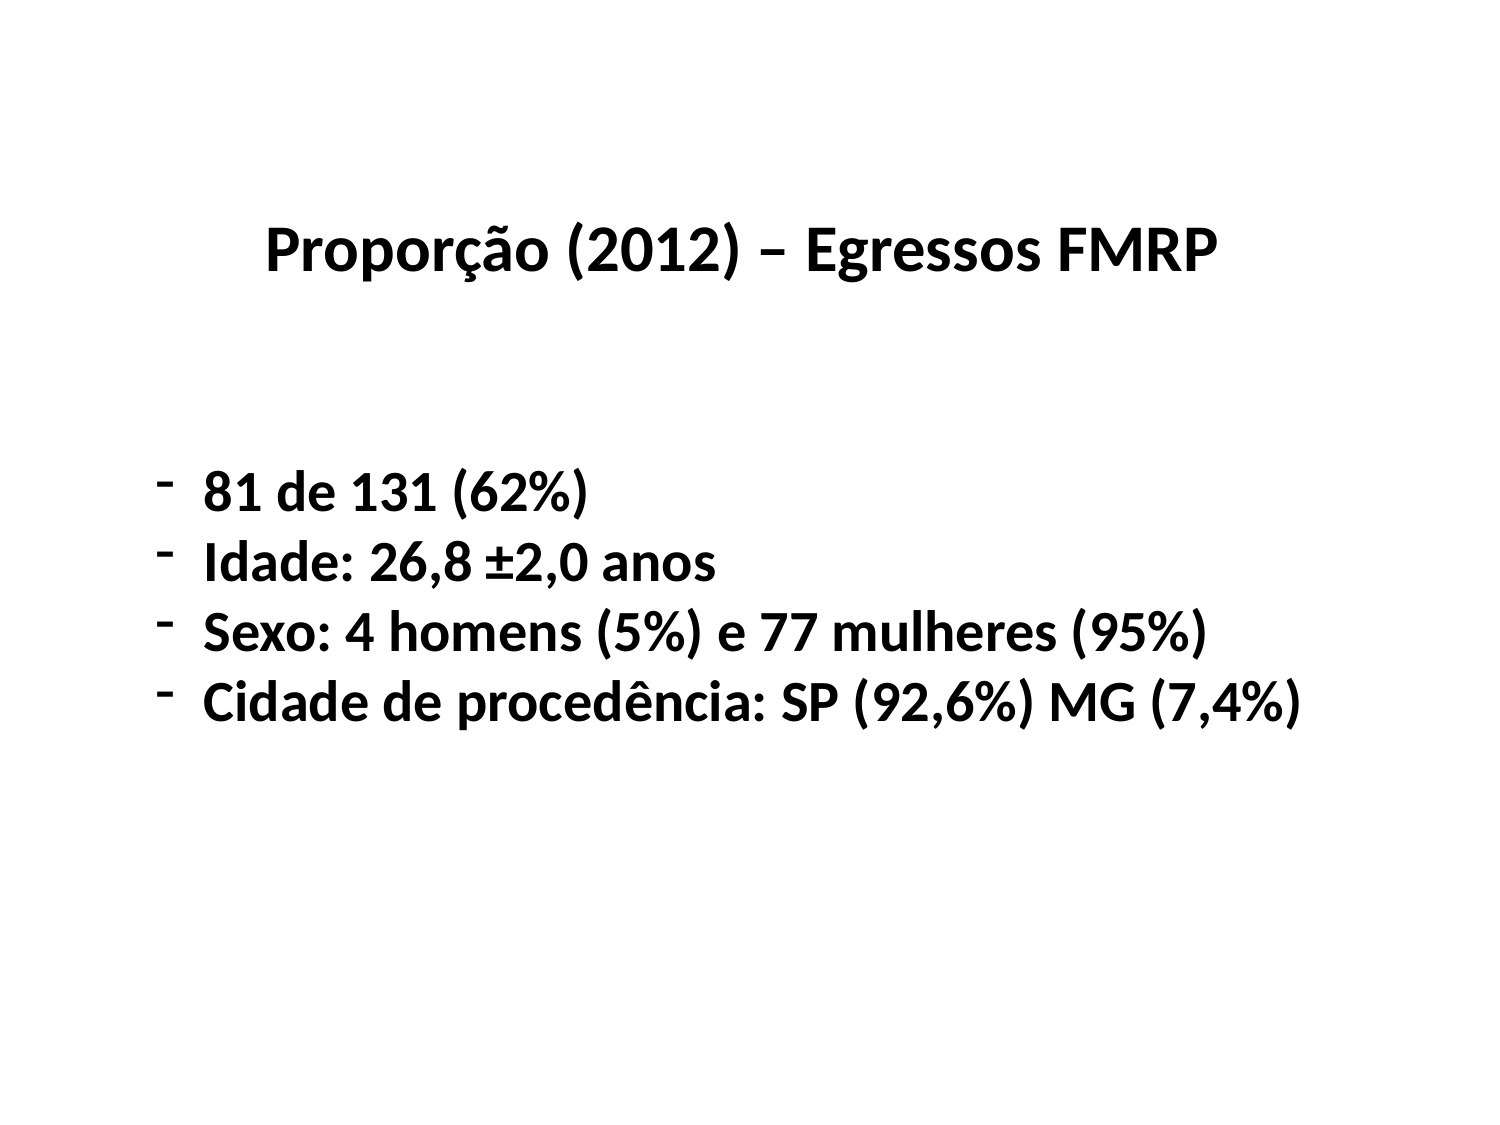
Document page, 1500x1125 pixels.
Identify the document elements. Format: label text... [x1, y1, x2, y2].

title Proporção (2012) – Egressos FMRP [75, 150, 1425, 338]
text_box 81 de 131 (62%) Idade: 26,8 ±2,0 anos Sexo: 4 homens (5%) e 77 mulheres (95%) Cidade de procedência: SP (92,6%) MG (7,4%) [140, 445, 1336, 740]
